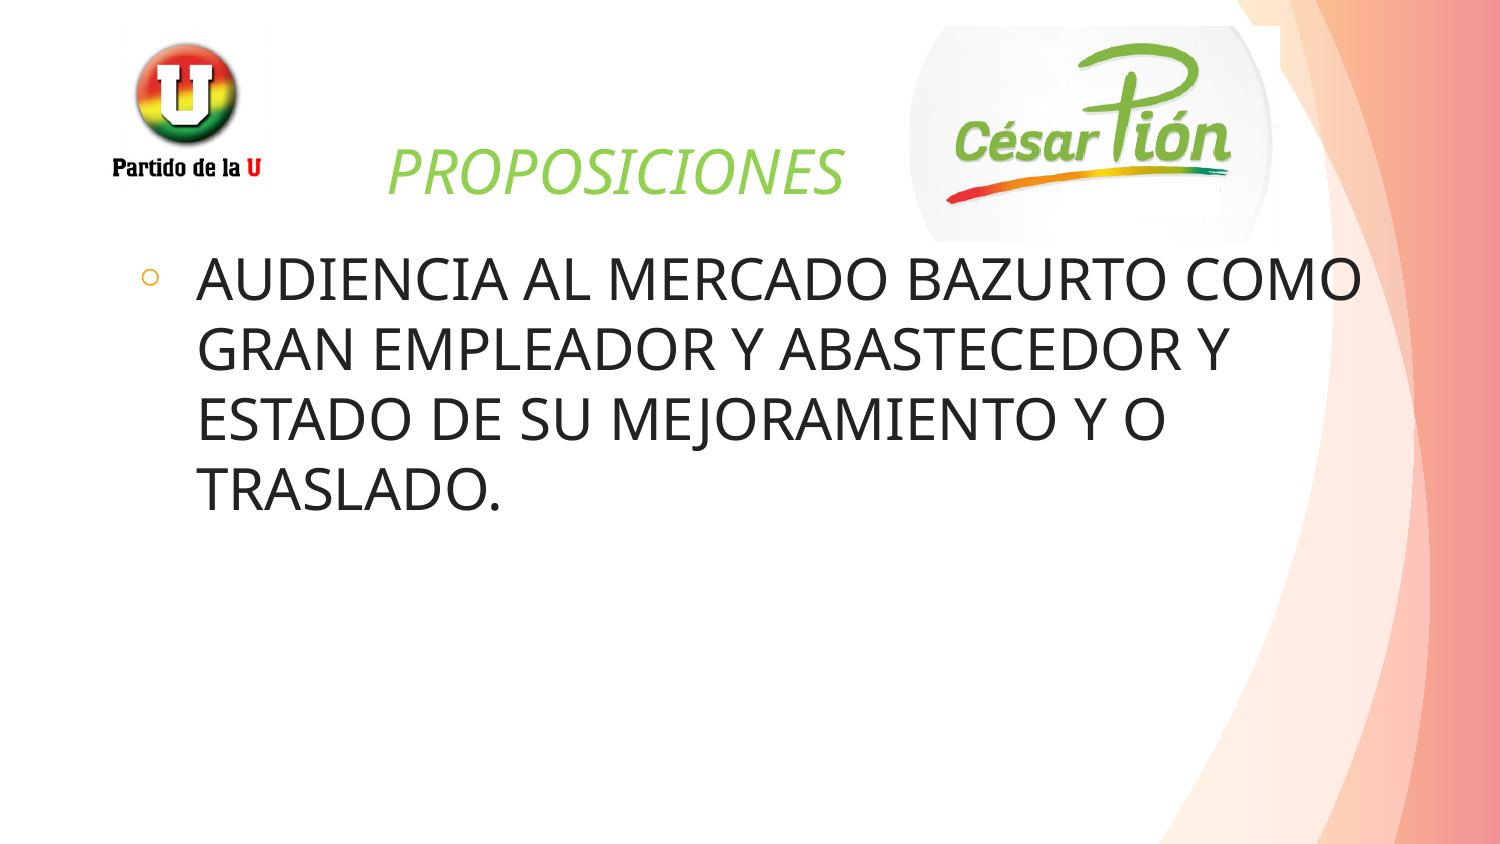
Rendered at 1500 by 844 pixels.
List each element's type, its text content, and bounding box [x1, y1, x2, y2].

picture [909, 26, 1280, 243]
list AUDIENCIA AL MERCADO BAZURTO COMO GRAN EMPLEADOR Y ABASTECEDOR Y ESTADO DE SU MEJORAMIENTO Y O TRASLADO. [121, 242, 1385, 742]
title PROPOSICIONES [284, 84, 904, 207]
picture [91, 20, 280, 208]
